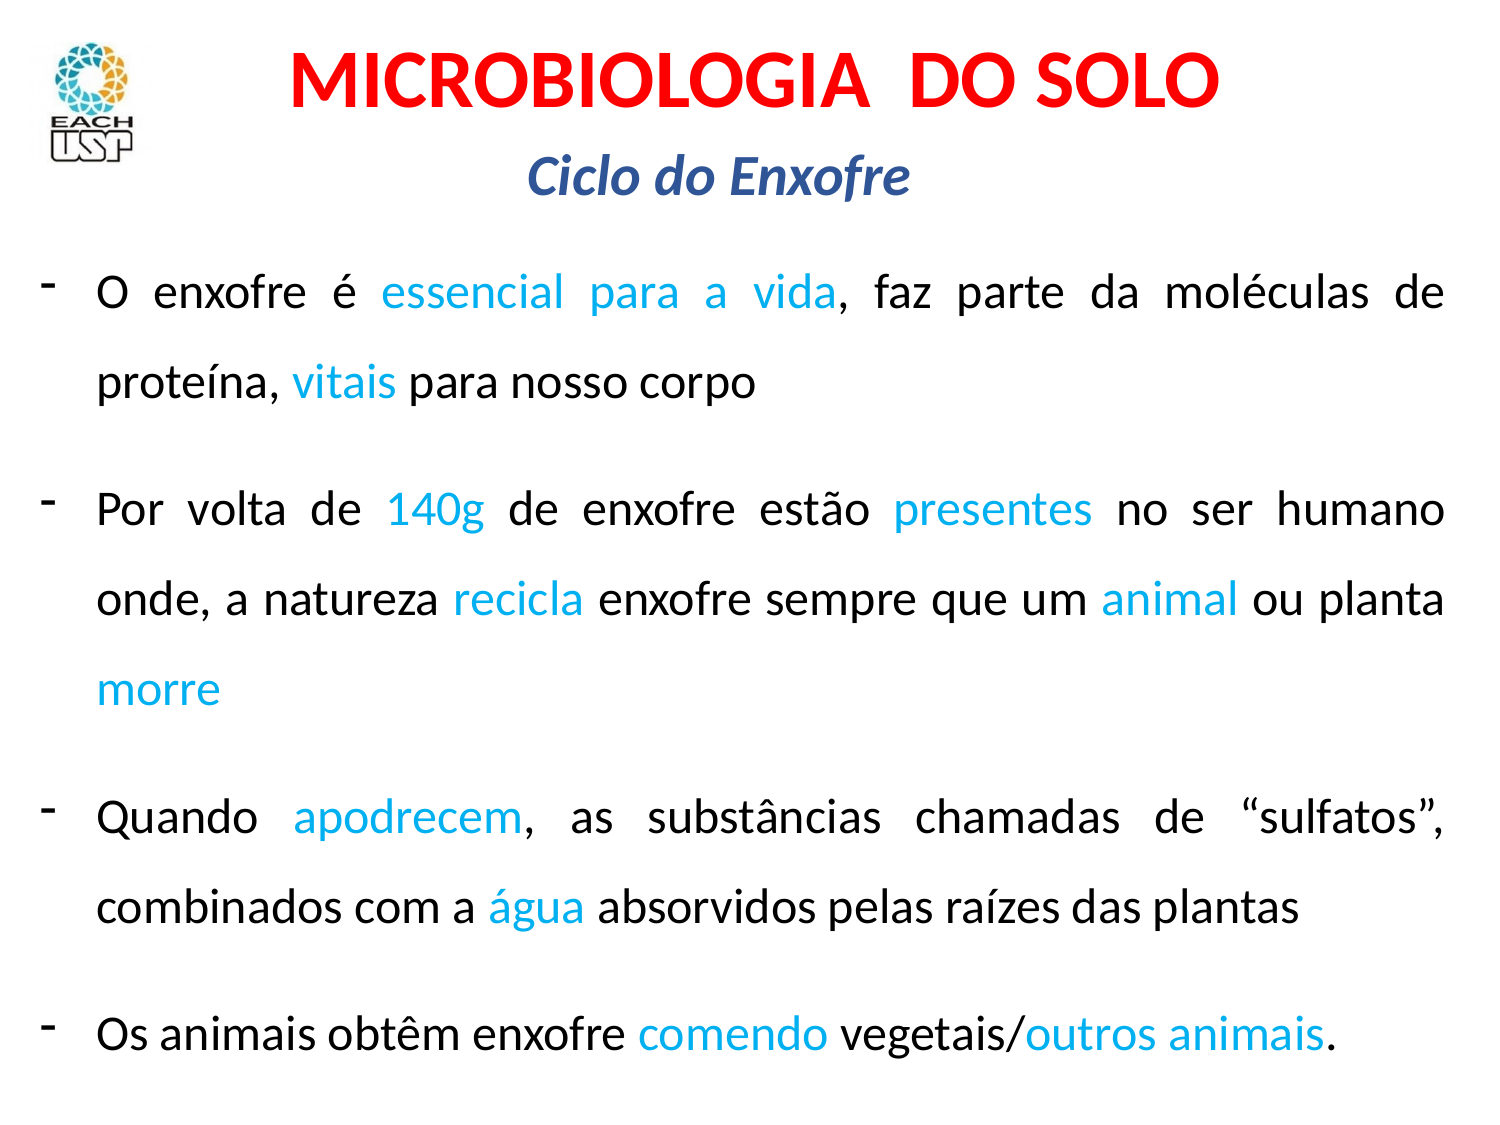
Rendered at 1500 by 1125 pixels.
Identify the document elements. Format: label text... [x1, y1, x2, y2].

text_box O enxofre é essencial para a vida, faz parte da moléculas de proteína, vitais para nosso corpo Por volta de 140g de enxofre estão presentes no ser humano onde, a natureza recicla enxofre sempre que um animal ou planta morre Quando apodrecem, as substâncias chamadas de “sulfatos”, combinados com a água absorvidos pelas raízes das plantas Os animais obtêm enxofre comendo vegetais/outros animais. [25, 221, 1461, 1069]
text_box Ciclo do Enxofre [512, 132, 974, 222]
text_box MICROBIOLOGIA DO SOLO [273, 16, 1237, 132]
picture [29, 42, 152, 166]
